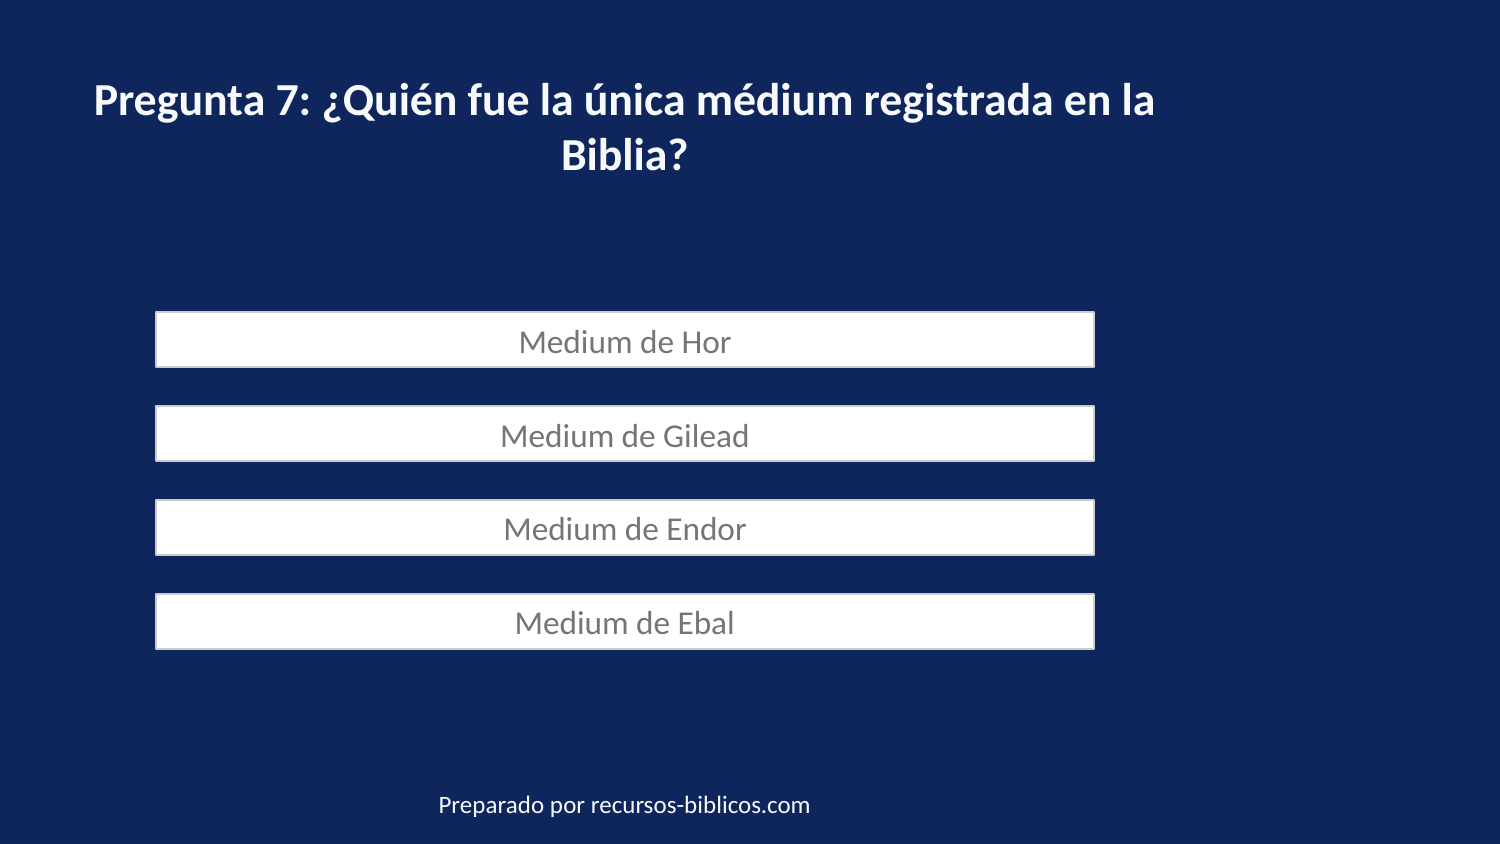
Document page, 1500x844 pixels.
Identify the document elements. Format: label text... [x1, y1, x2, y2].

text_box Pregunta 7: ¿Quién fue la única médium registrada en la Biblia? [78, 62, 1172, 188]
text_box Preparado por recursos-biblicos.com [78, 781, 1172, 827]
text_box Medium de Ebal [156, 593, 1094, 649]
text_box Medium de Endor [156, 499, 1094, 555]
text_box Medium de Gilead [156, 406, 1094, 462]
text_box Medium de Hor [156, 312, 1094, 368]
